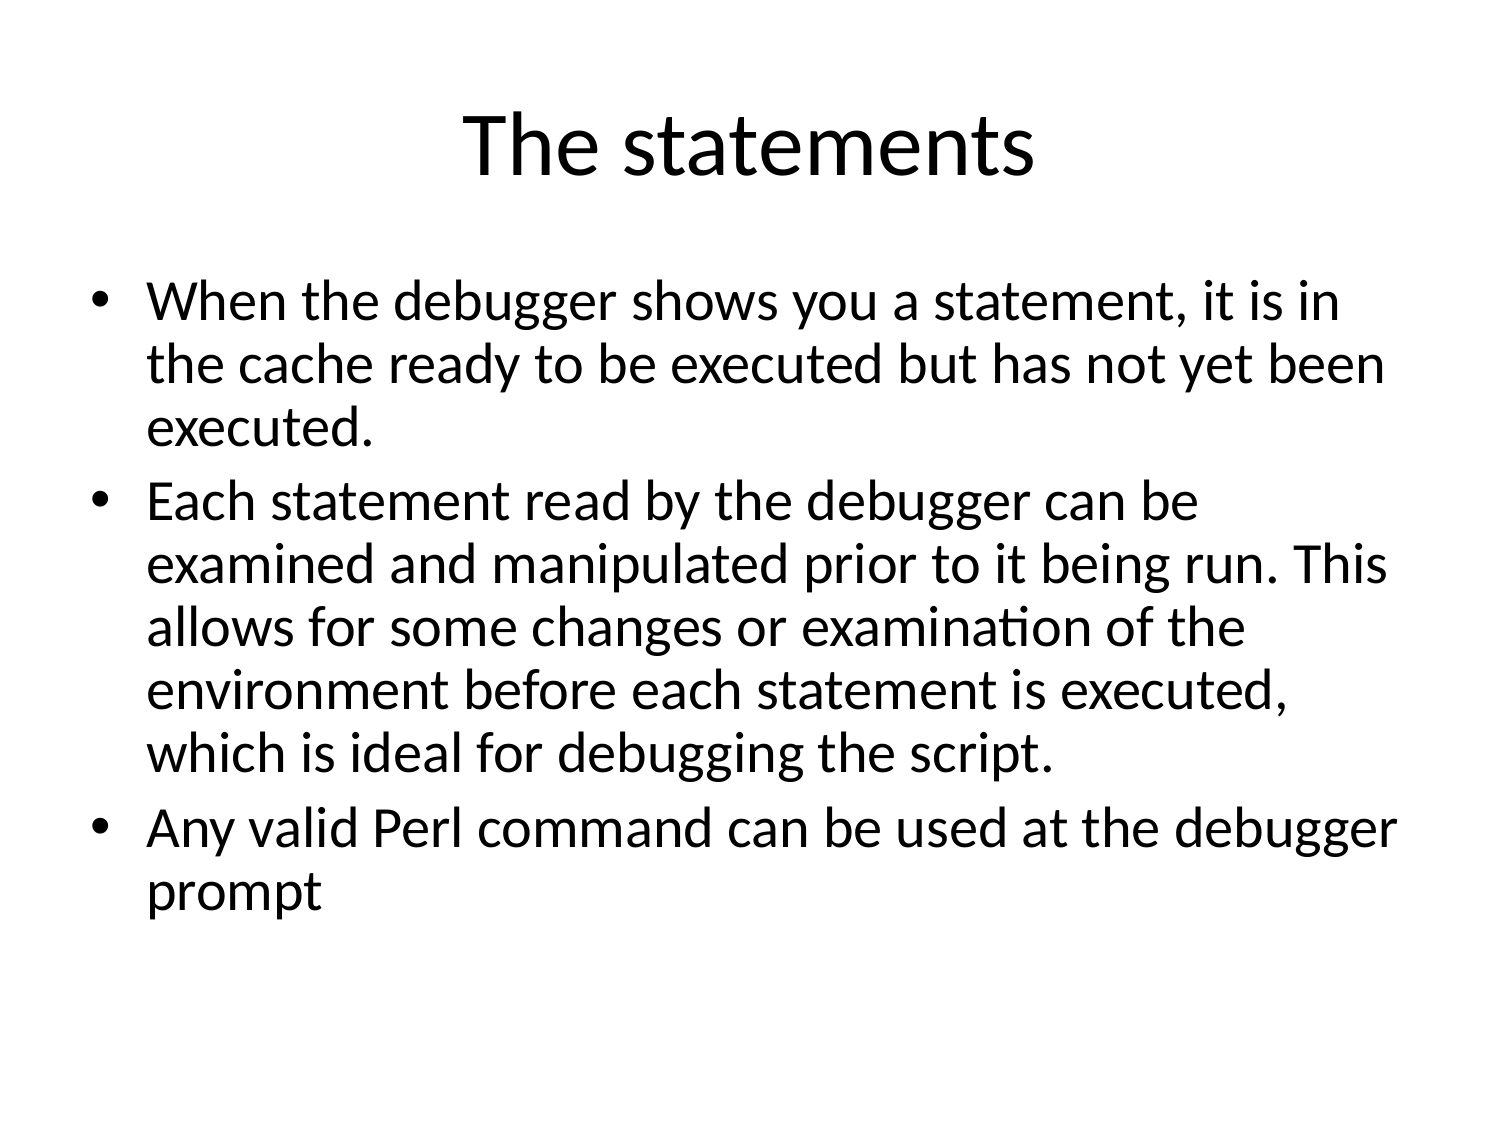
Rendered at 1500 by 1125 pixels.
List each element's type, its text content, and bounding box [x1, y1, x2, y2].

list When the debugger shows you a statement, it is in the cache ready to be executed but has not yet been executed. Each statement read by the debugger can be examined and manipulated prior to it being run. This allows for some changes or examination of the environment before each statement is executed, which is ideal for debugging the script. Any valid Perl command can be used at the debugger prompt [75, 262, 1425, 1005]
title The statements [75, 45, 1425, 233]
